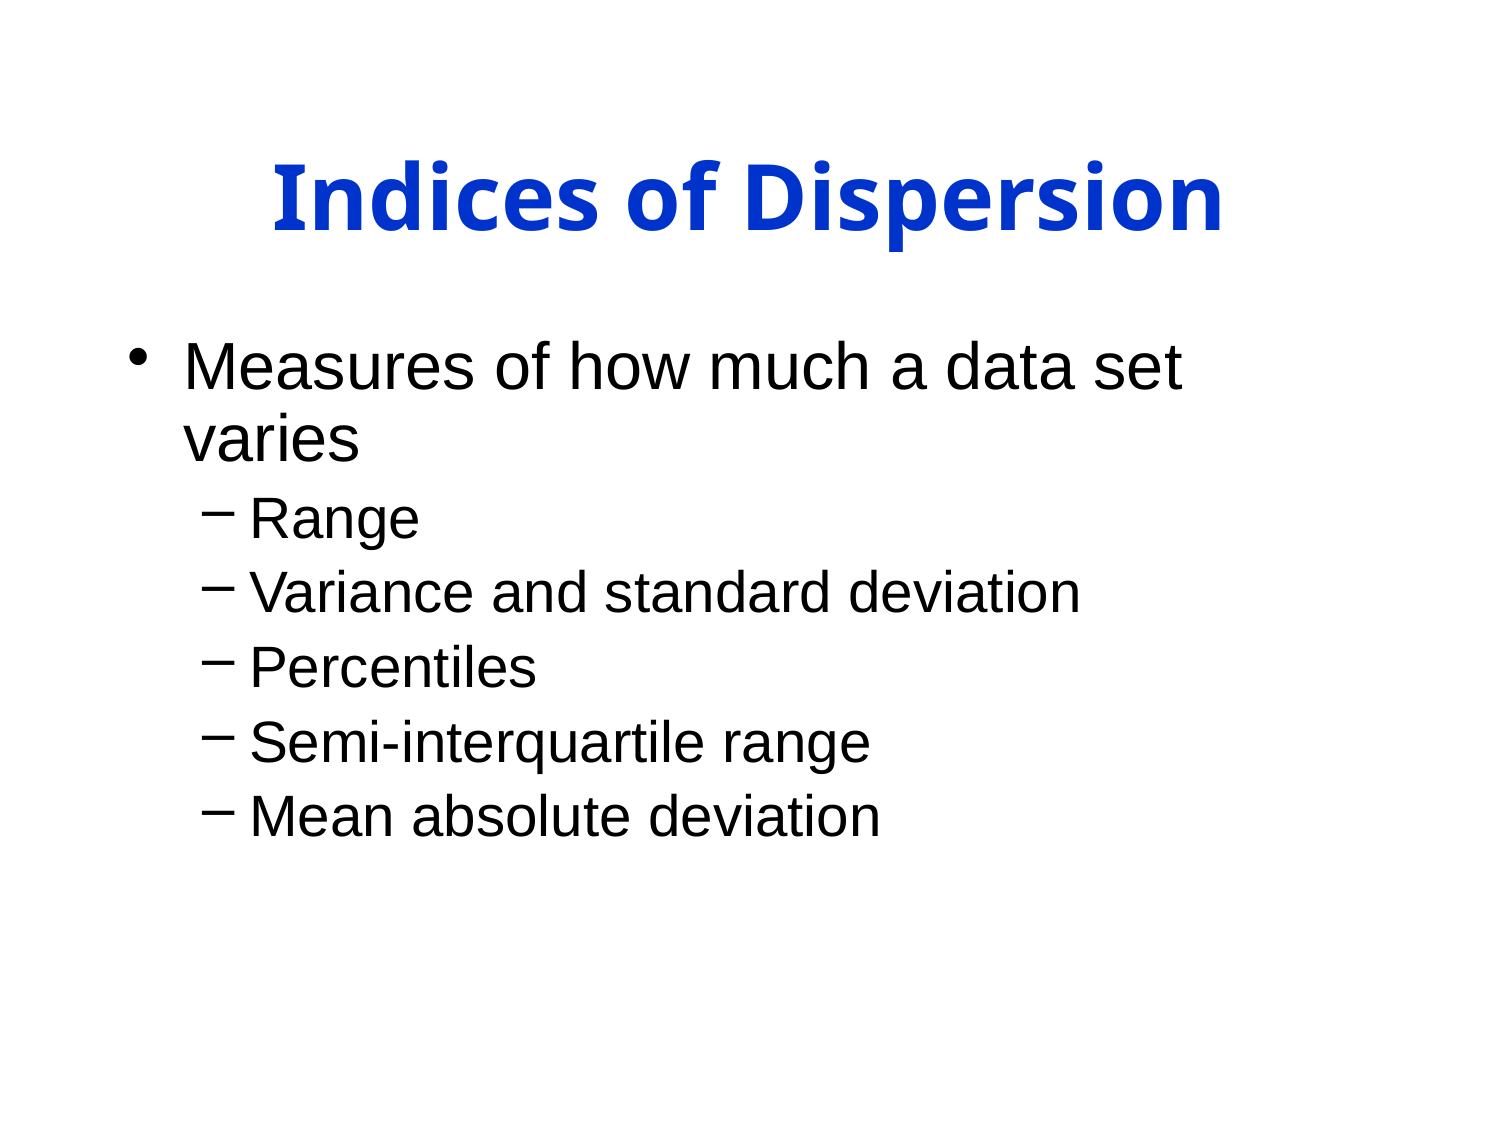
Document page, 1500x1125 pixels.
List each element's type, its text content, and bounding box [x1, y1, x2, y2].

title Indices of Dispersion [111, 99, 1388, 288]
list Measures of how much a data set varies Range Variance and standard deviation Percentiles Semi-interquartile range Mean absolute deviation [111, 324, 1388, 1001]
